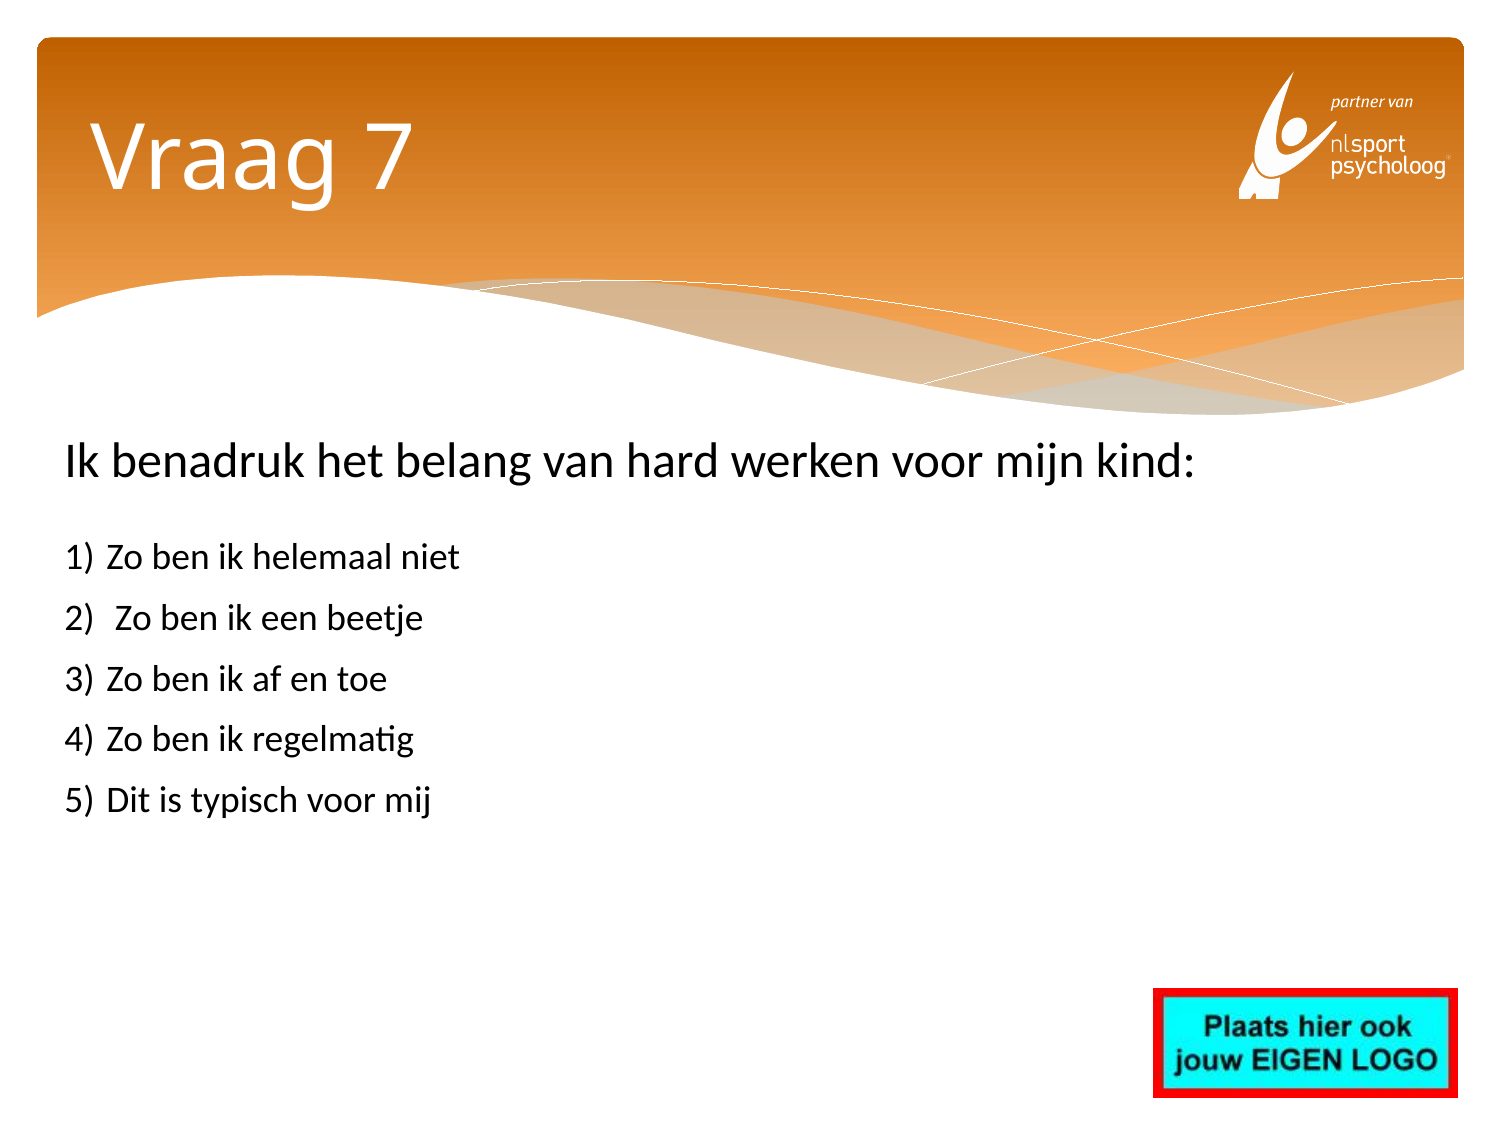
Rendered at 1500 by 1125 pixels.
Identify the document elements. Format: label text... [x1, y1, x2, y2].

text_box Ik benadruk het belang van hard werken voor mijn kind: Zo ben ik helemaal niet Zo ben ik een beetje Zo ben ik af en toe Zo ben ik regelmatig Dit is typisch voor mij [53, 421, 1459, 555]
title Vraag 7 [75, 50, 1425, 257]
picture [1239, 65, 1459, 200]
picture [1153, 988, 1459, 1099]
